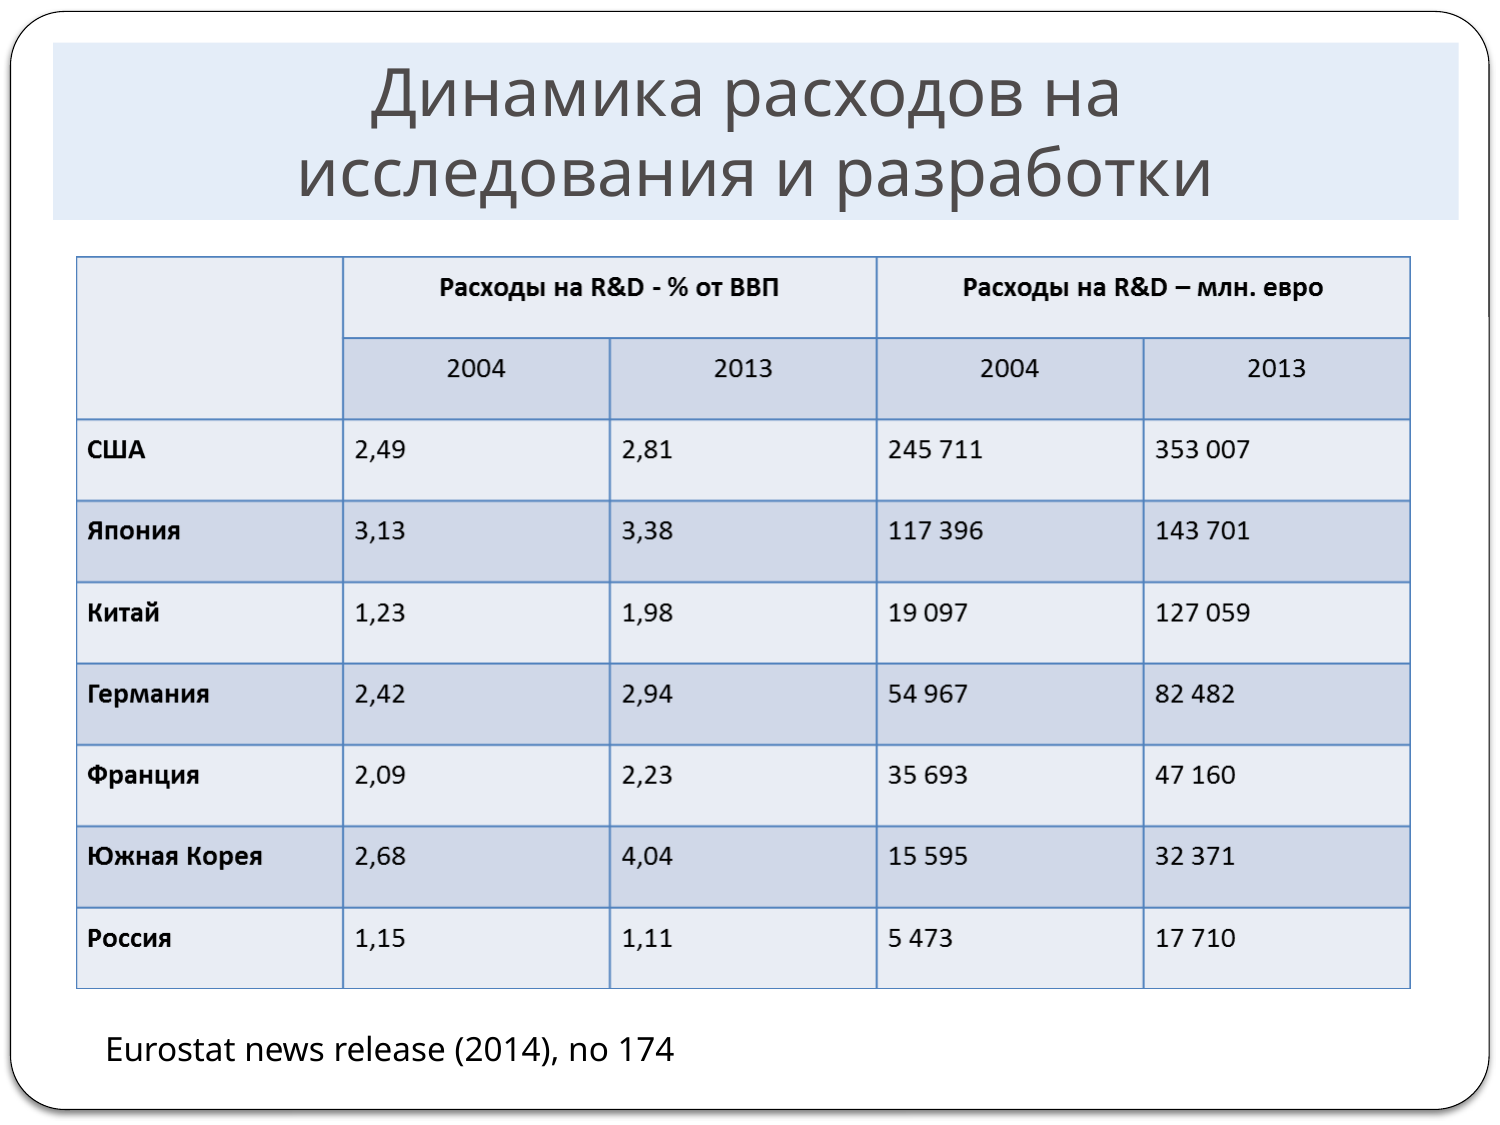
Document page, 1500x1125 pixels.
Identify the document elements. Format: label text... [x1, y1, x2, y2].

picture [76, 255, 1412, 989]
text_box Eurostat news release (2014), no 174 [90, 1025, 860, 1076]
text_box Динамика расходов на исследования и разработки [53, 42, 1459, 220]
